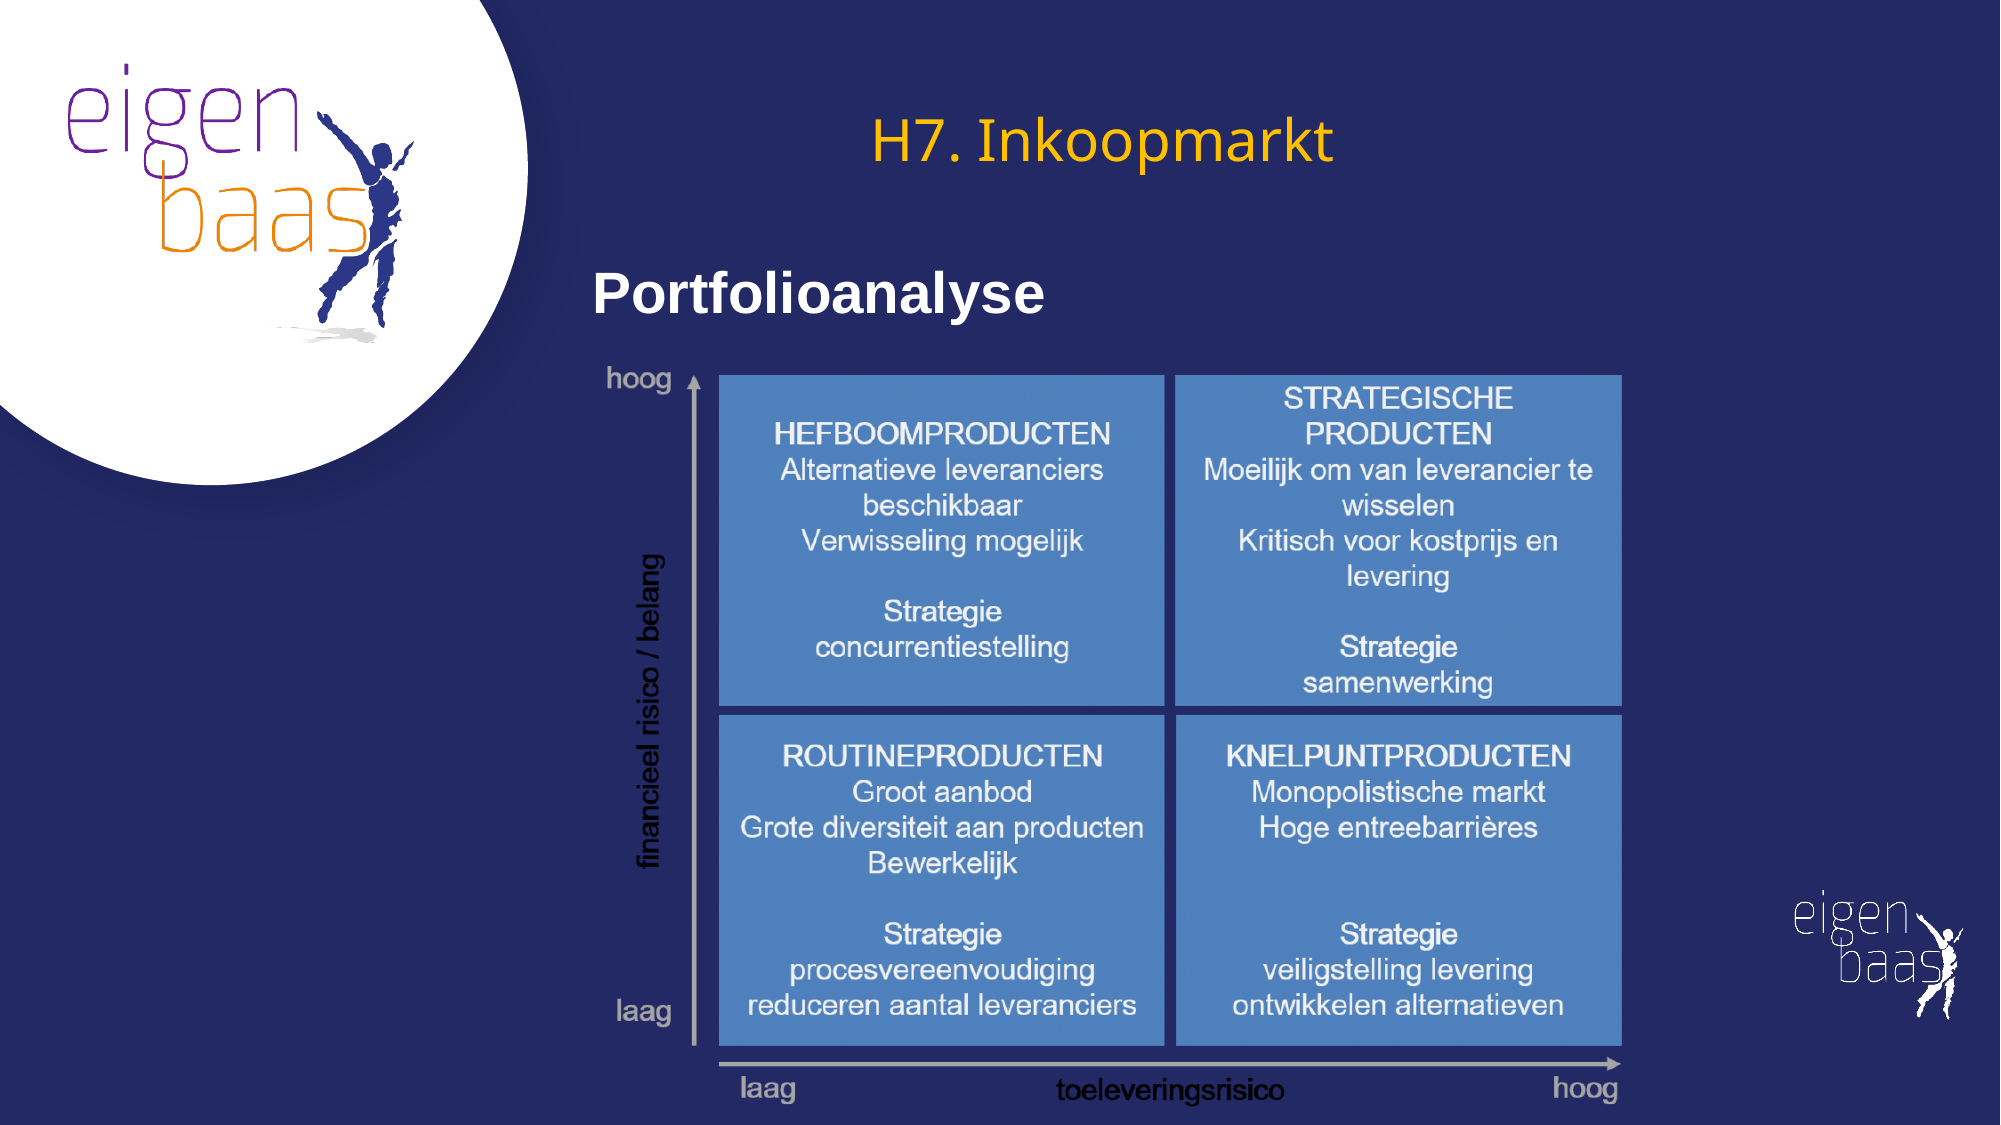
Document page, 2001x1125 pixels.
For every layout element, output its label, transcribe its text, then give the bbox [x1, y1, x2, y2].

picture [587, 350, 1636, 1125]
title H7. Inkoopmarkt [577, 103, 1628, 191]
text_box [0, 0, 528, 486]
picture [1792, 882, 1966, 1057]
text_box Portfolioanalyse [577, 247, 1798, 403]
